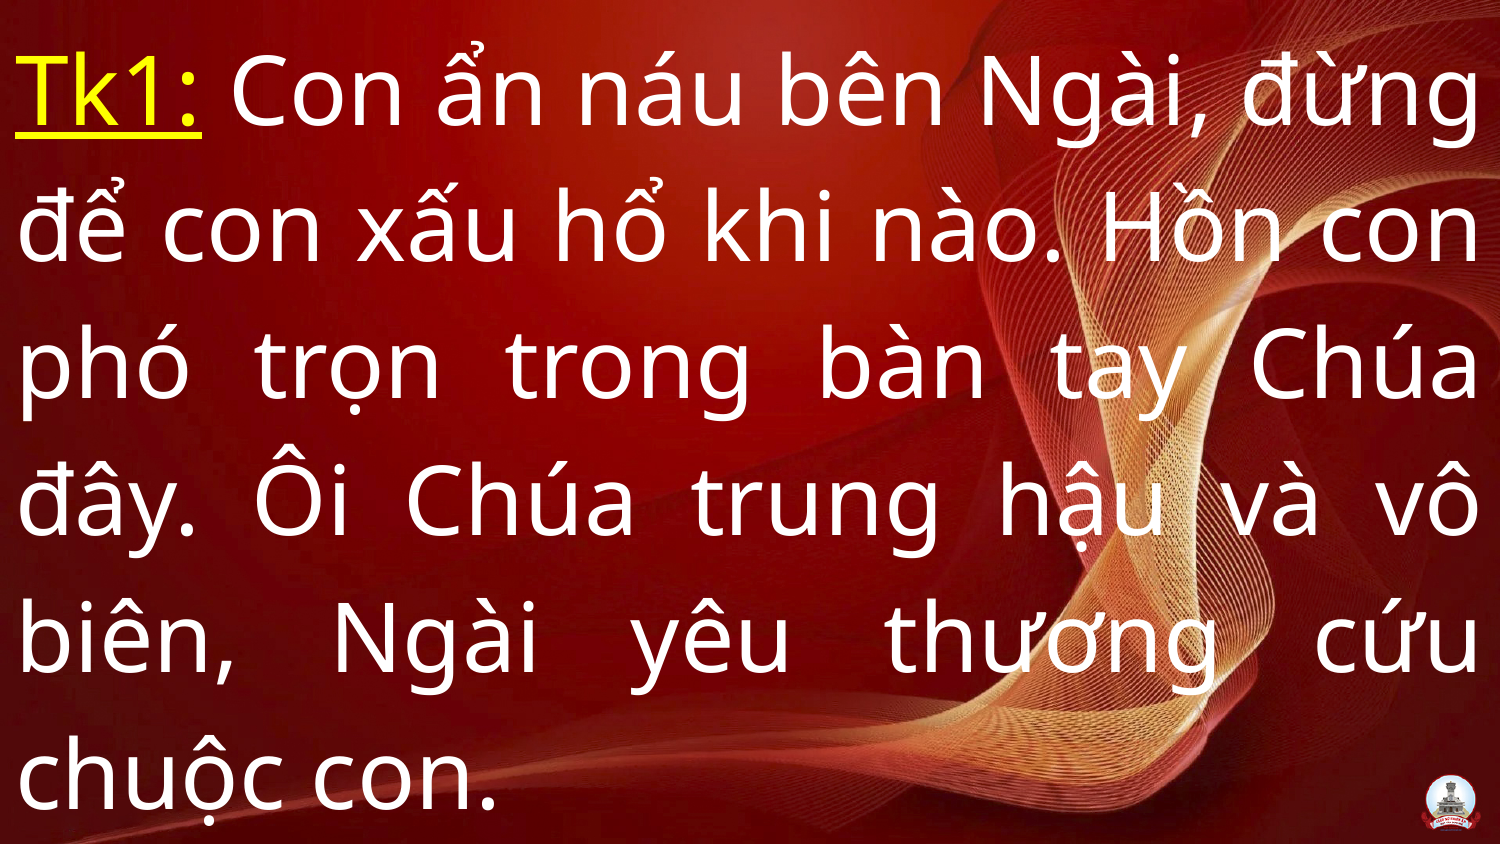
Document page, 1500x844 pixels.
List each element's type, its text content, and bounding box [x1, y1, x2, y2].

subtitle Tk1: Con ẩn náu bên Ngài, đừng để con xấu hổ khi nào. Hồn con phó trọn trong bàn tay Chúa đây. Ôi Chúa trung hậu và vô biên, Ngài yêu thương cứu chuộc con. [0, 0, 1500, 844]
